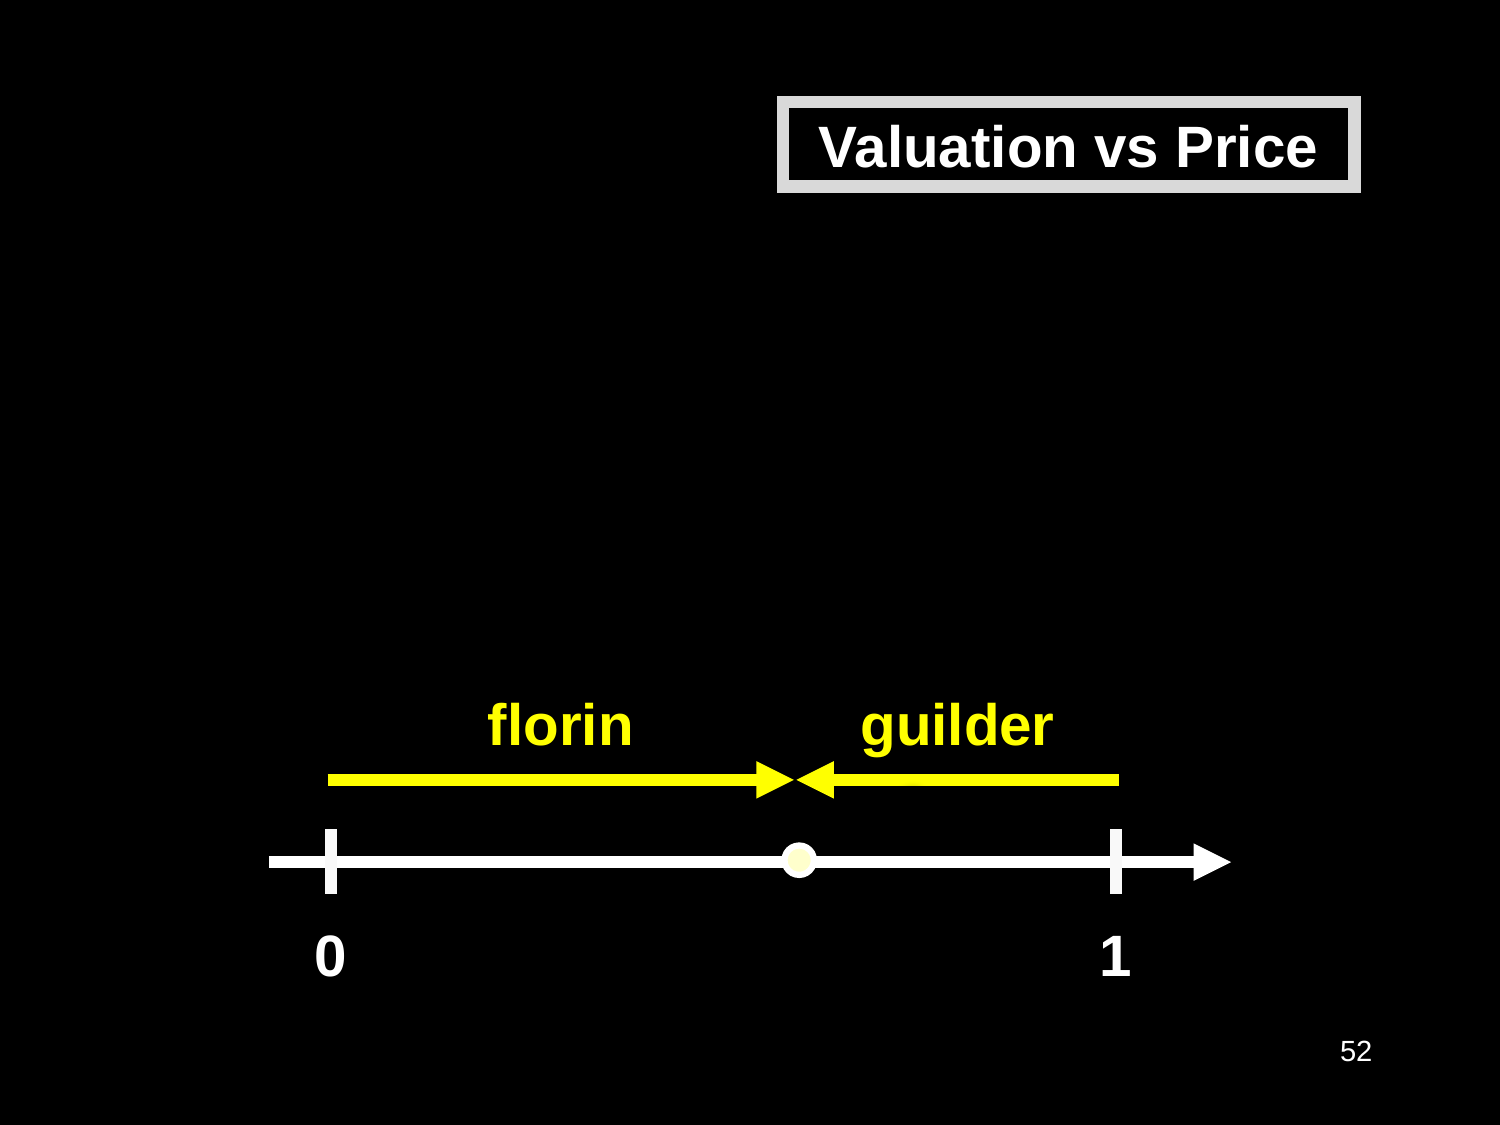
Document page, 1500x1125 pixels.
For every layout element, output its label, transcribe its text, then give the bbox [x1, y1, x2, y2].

text_box Valuation vs Price [782, 101, 1355, 187]
slide_number 52 [1074, 1024, 1388, 1101]
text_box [268, 679, 1232, 997]
